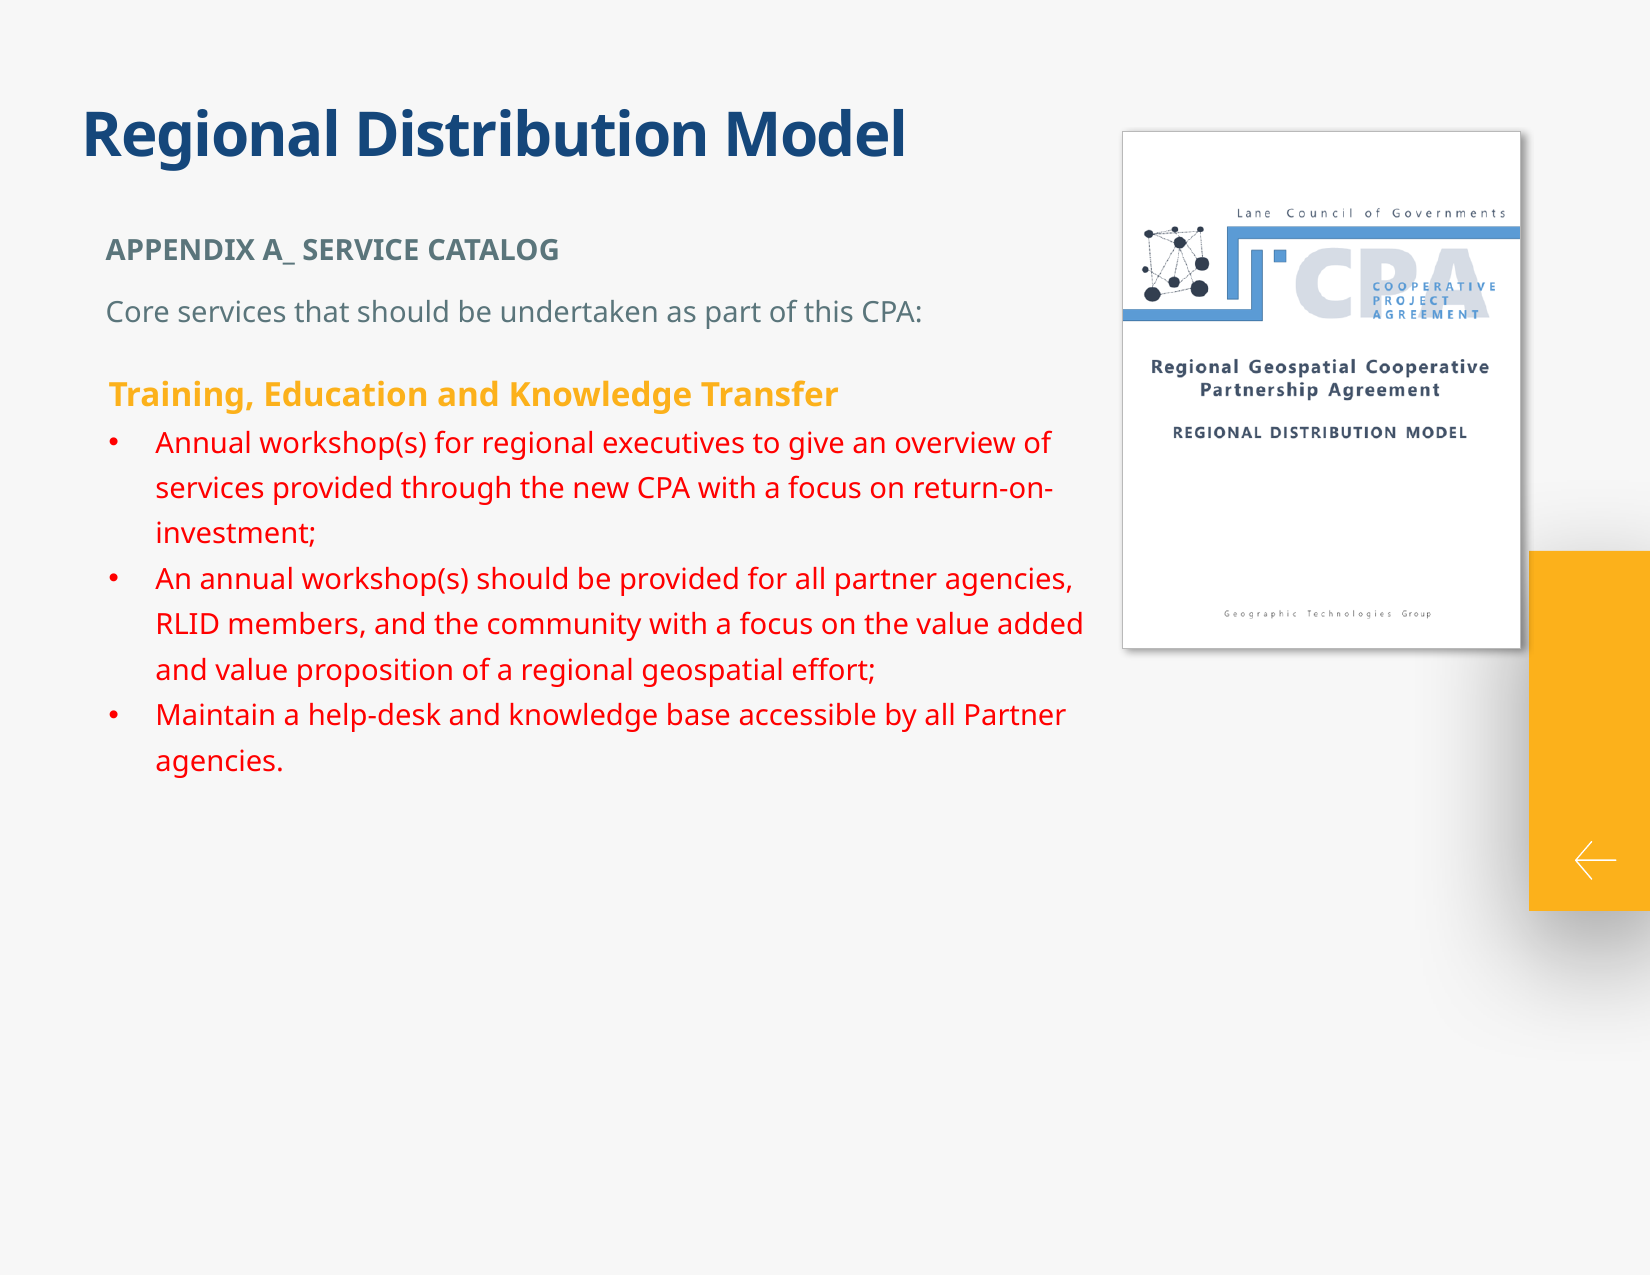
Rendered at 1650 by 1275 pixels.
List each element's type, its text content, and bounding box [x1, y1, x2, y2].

title Regional Distribution Model [81, 77, 966, 311]
text_box APPENDIX A_ SERVICE CATALOG Core services that should be undertaken as part of this CPA: [105, 215, 1027, 334]
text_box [1529, 550, 1650, 911]
picture [1093, 0, 1650, 1272]
text_box Training, Education and Knowledge Transfer Annual workshop(s) for regional executives to give an overview of services provided through the new CPA with a focus on return-on-investment; An annual workshop(s) should be provided for all partner agencies, RLID members, and the community with a focus on the value added and value proposition of a regional geospatial effort; Maintain a help-desk and knowledge base accessible by all Partner agencies. [108, 356, 1126, 782]
